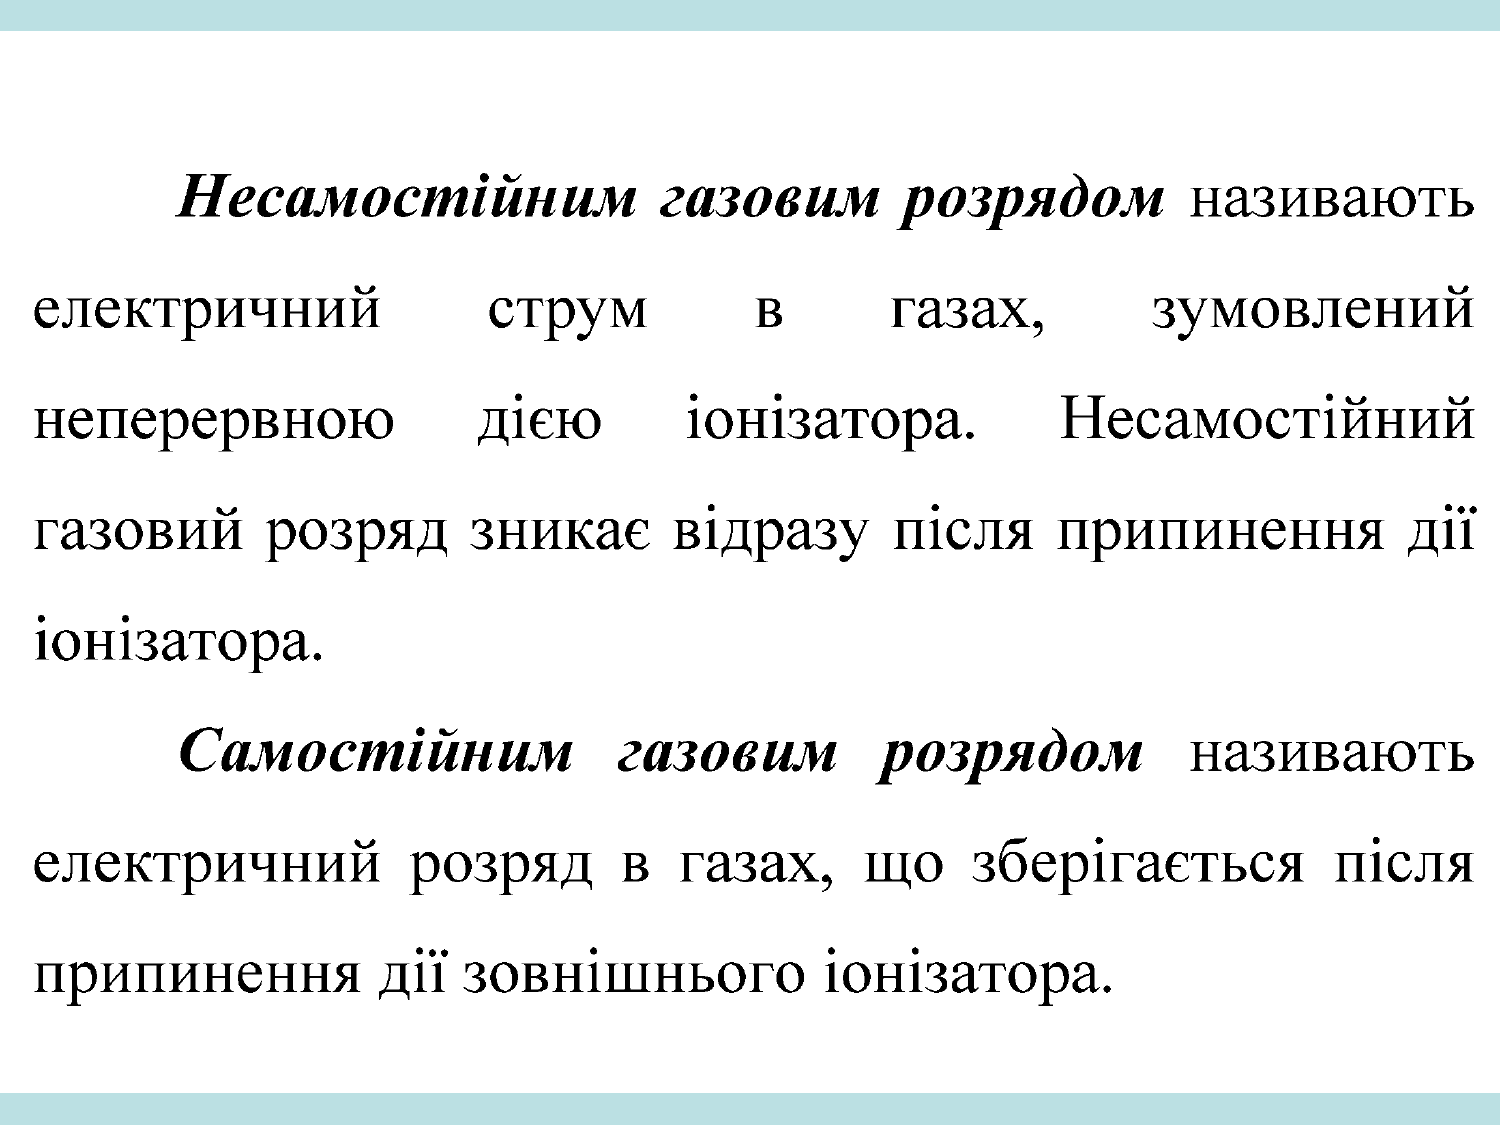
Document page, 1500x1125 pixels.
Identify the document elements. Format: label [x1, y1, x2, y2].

list [0, 31, 1500, 1093]
